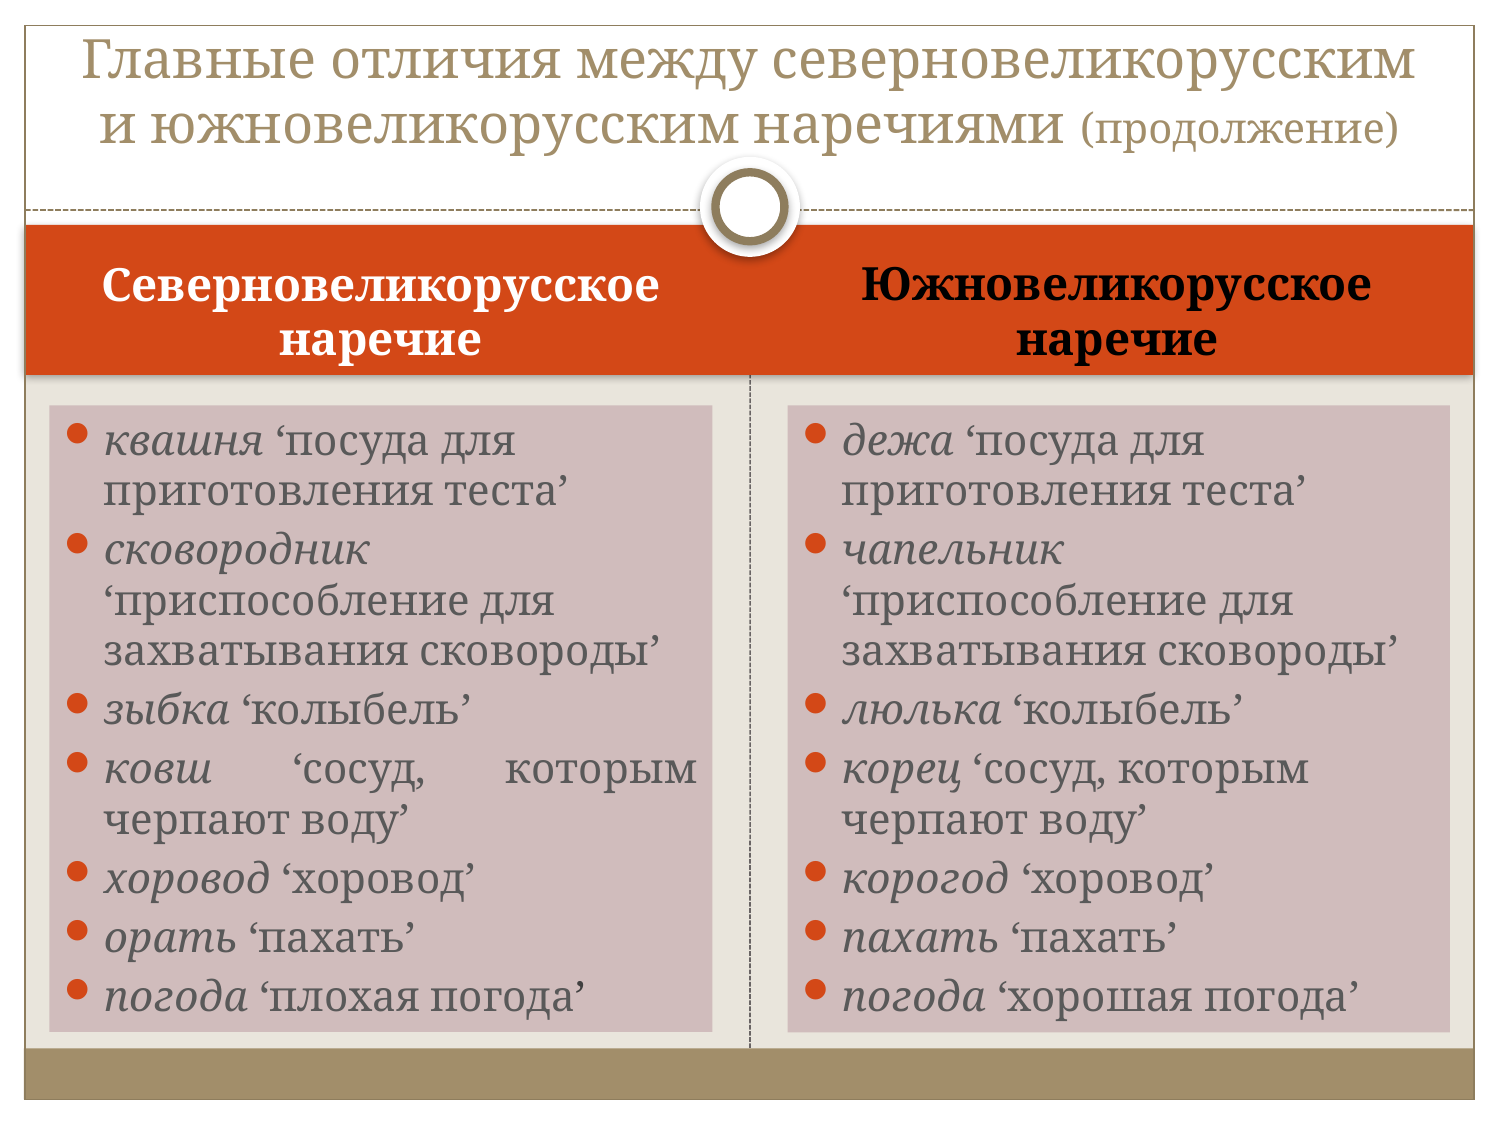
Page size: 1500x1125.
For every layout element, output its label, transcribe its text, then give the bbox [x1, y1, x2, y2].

list дежа ‘посуда для приготовления теста’ чапельник ‘приспособление для захватывания сковороды’ люлька ‘колыбель’ корец ‘сосуд, которым черпают воду’ корогод ‘хоровод’ пахать ‘пахать’ погода ‘хорошая погода’ [787, 405, 1450, 1033]
title Главные отличия между северновеликорусским и южновеликорусским наречиями (продолжение) [49, 37, 1450, 162]
list Южновеликорусское наречие [785, 249, 1450, 371]
list квашня ‘посуда для приготовления теста’ сковородник ‘приспособление для захватывания сковороды’ зыбка ‘колыбель’ ковш ‘сосуд, которым черпают воду’ хоровод ‘хоровод’ орать ‘пахать’ погода ‘плохая погода’ [49, 405, 713, 1032]
list Северновеликорусское наречие [48, 249, 714, 371]
